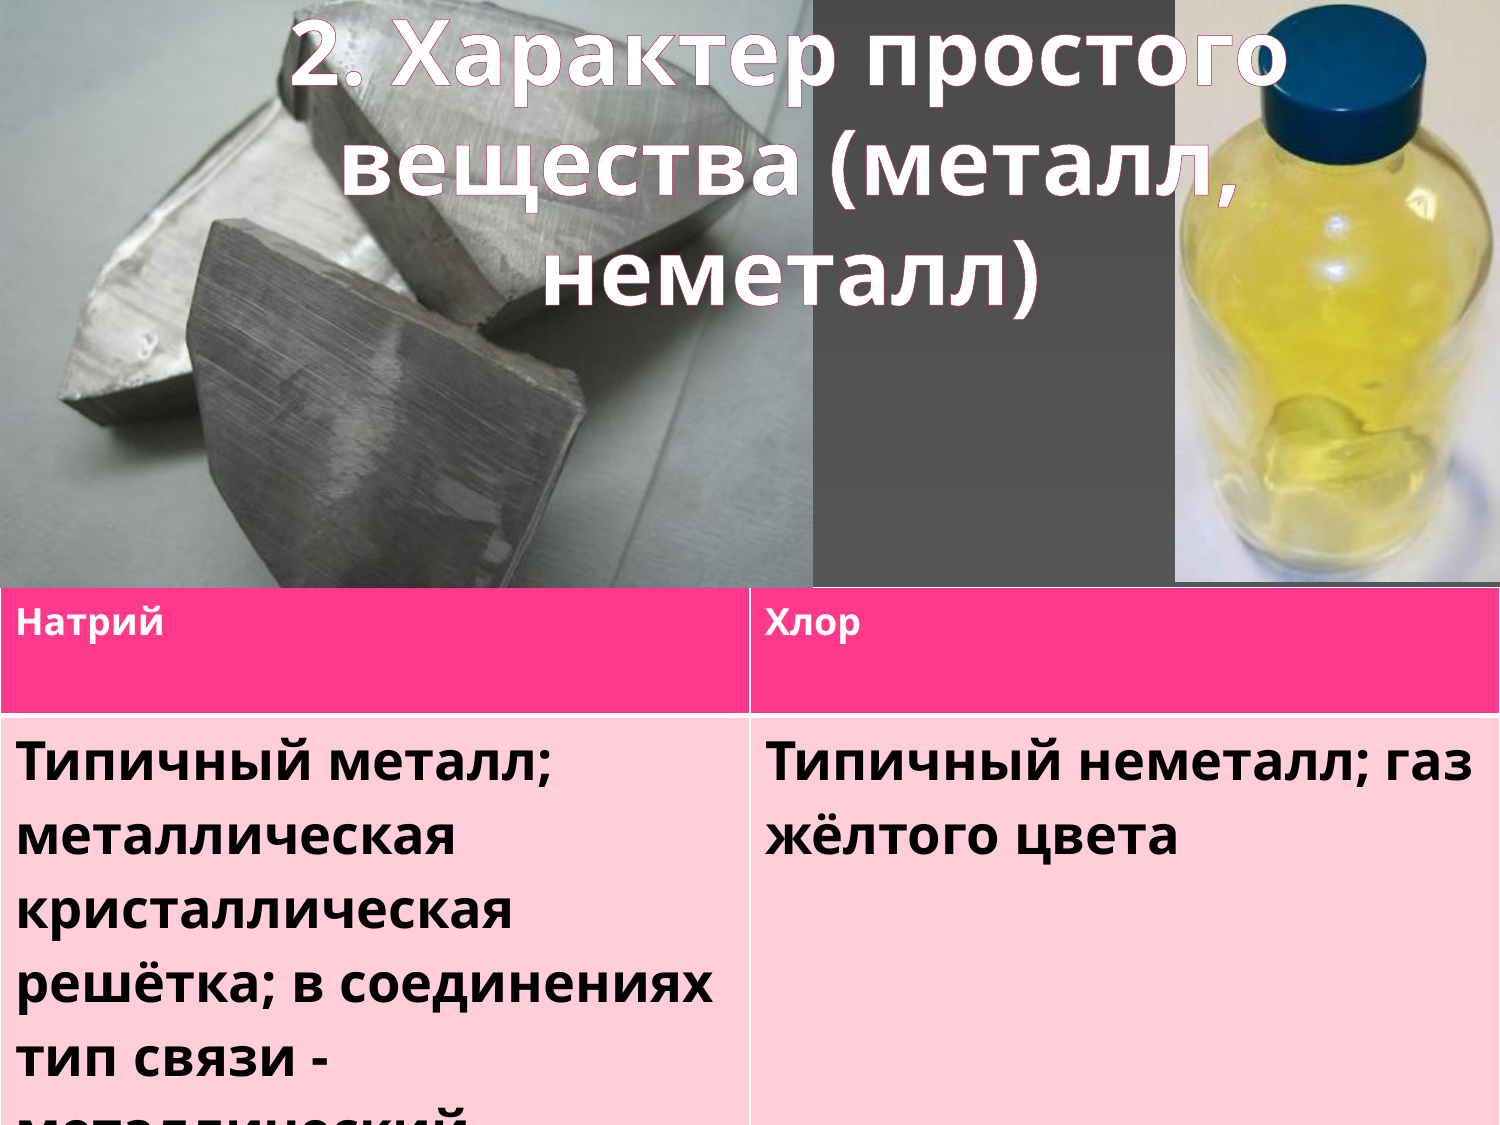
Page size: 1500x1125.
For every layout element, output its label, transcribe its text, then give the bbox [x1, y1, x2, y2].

table_header Хлор [751, 588, 1499, 713]
table_cell Типичный металл; металлическая кристаллическая решётка; в соединениях тип связи - металлический [1, 718, 749, 1125]
table_cell Типичный неметалл; газ жёлтого цвета [751, 718, 1499, 1125]
table_header Натрий [1, 589, 749, 713]
title 2. Характер простого вещества (металл, неметалл) [816, 43, 1165, 274]
picture [0, 0, 813, 588]
picture [1174, 0, 1500, 582]
